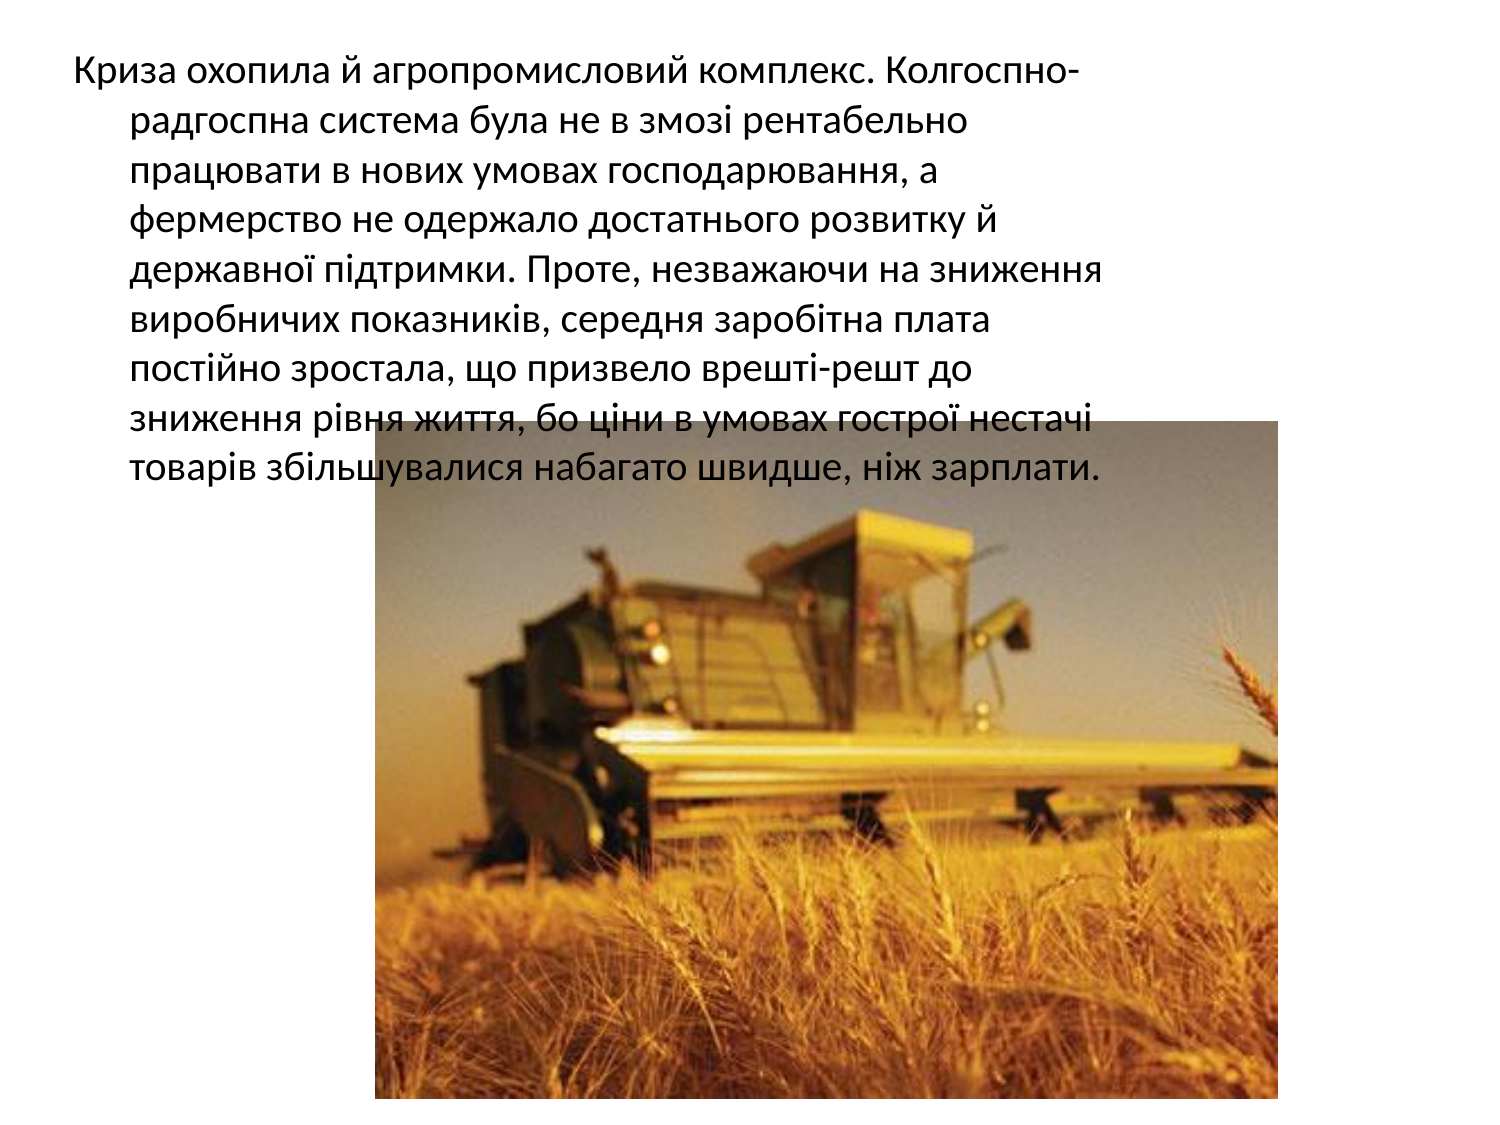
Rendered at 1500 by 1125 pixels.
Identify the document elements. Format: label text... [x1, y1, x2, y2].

list Криза охопила й агропромисловий комплекс. Колгоспно-радгоспна система була не в змозі рентабельно працювати в нових умовах господарювання, а фермерство не одержало достатнього розвитку й державної підтримки. Проте, незважаючи на зниження виробничих показників, середня заробітна плата постійно зростала, що призвело врешті-решт до зниження рівня життя, бо ціни в умовах гострої нестачі товарів збільшувалися набагато швидше, ніж зарплати. [58, 35, 1161, 504]
picture [374, 421, 1278, 1099]
